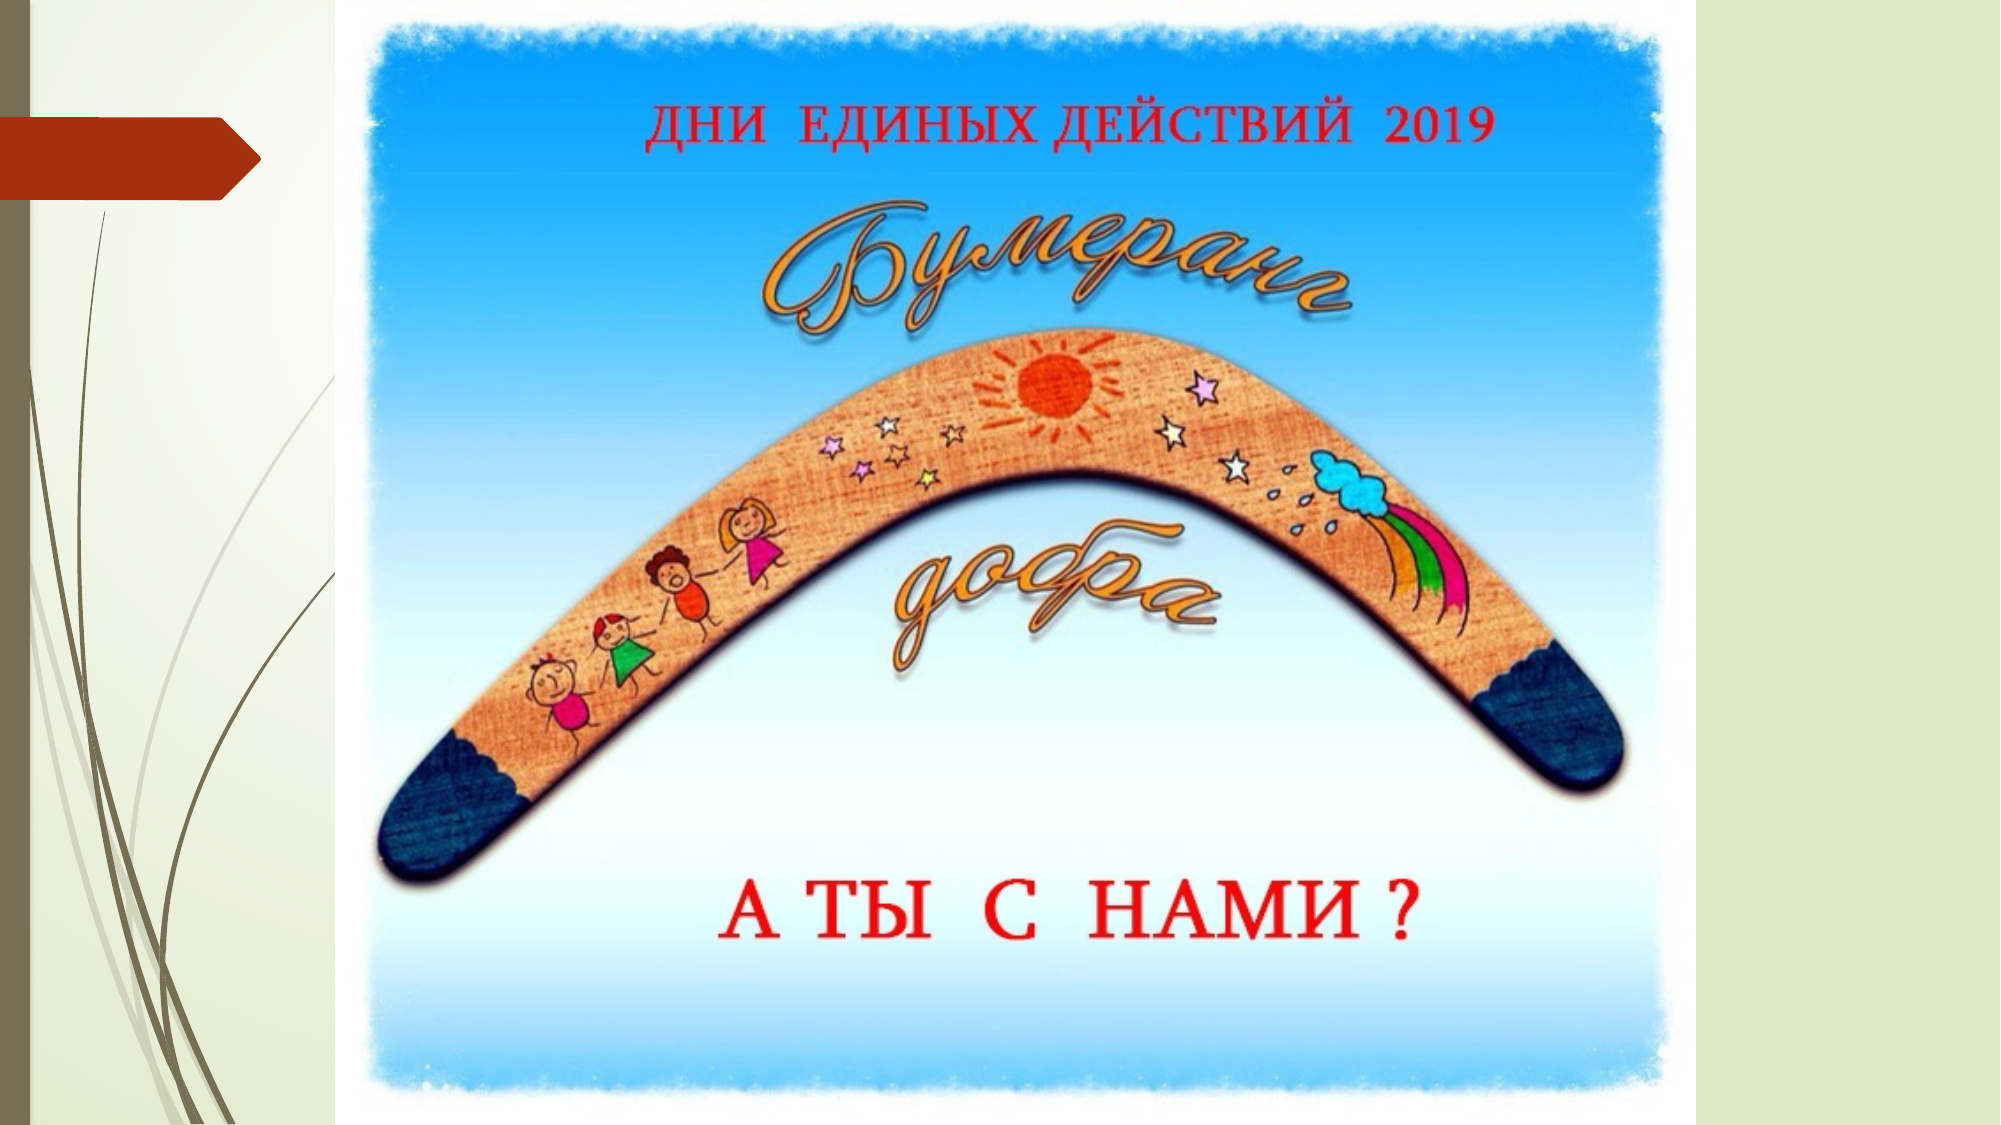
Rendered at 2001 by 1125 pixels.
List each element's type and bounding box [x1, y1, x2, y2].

picture [335, 0, 1696, 1125]
